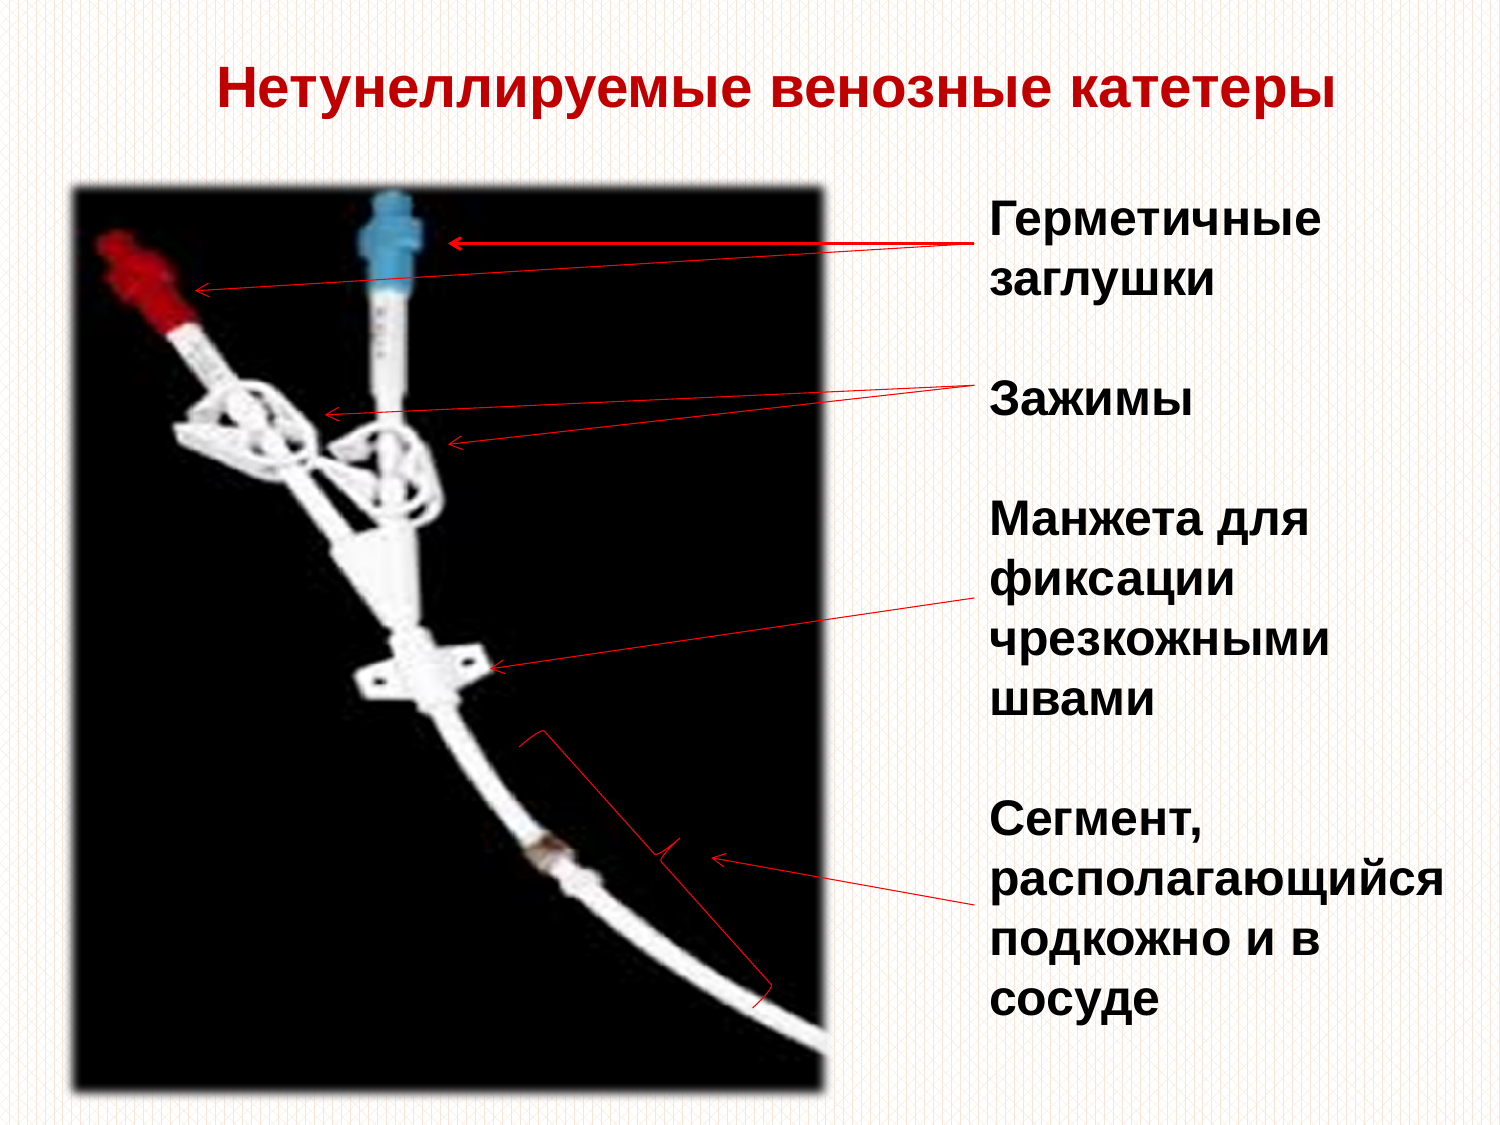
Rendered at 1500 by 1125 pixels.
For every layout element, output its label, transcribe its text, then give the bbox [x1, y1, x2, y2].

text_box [447, 415, 975, 445]
text_box Нетунеллируемые венозные катетеры [201, 42, 1370, 127]
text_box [490, 597, 975, 669]
picture [63, 177, 833, 1102]
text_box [194, 243, 975, 291]
text_box Герметичные заглушки Зажимы Манжета для фиксации чрезкожными швами Сегмент, располагающийся подкожно и в сосуде [974, 177, 1471, 1093]
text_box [711, 857, 975, 905]
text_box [324, 385, 975, 415]
